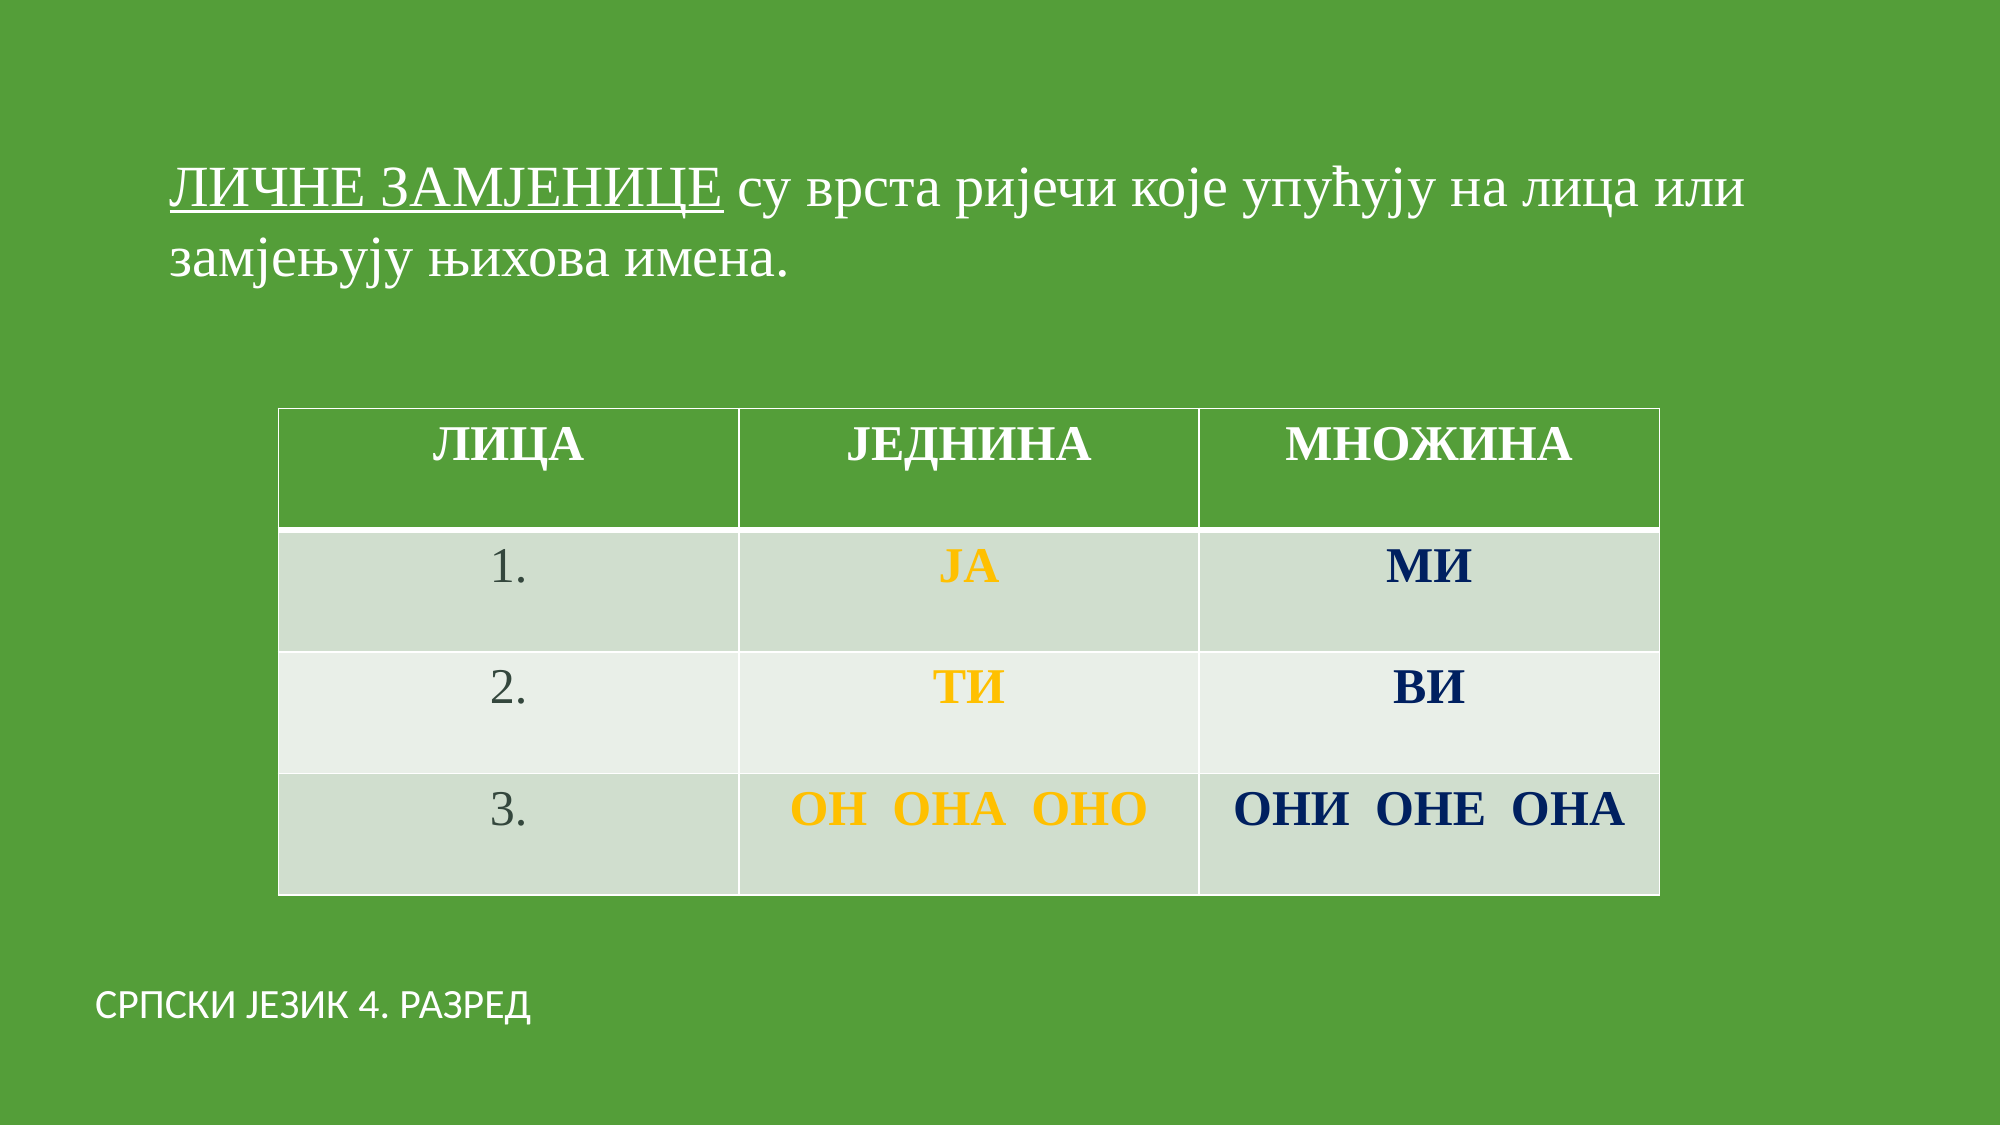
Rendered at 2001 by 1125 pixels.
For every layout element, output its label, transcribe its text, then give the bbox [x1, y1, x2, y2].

table_cell ОН ОНА ОНО [740, 774, 1198, 894]
table_cell МИ [1200, 533, 1659, 651]
table_cell 3. [279, 774, 738, 894]
table_cell 1. [279, 533, 738, 651]
table_cell 2. [279, 653, 738, 773]
table_cell ВИ [1200, 653, 1659, 773]
table_cell ТИ [740, 653, 1198, 773]
text_box ЛИЧНЕ ЗАМЈЕНИЦЕ су врста ријечи које упућују на лица или замјењују њихова имена. [154, 140, 1796, 296]
table_header ЈЕДНИНА [740, 409, 1198, 527]
text_box СРПСКИ ЈЕЗИК 4. РАЗРЕД [80, 969, 781, 1034]
table_header МНОЖИНА [1200, 409, 1659, 527]
table_header ЛИЦА [279, 409, 738, 527]
table_cell ЈА [740, 533, 1198, 651]
table_cell ОНИ ОНЕ ОНА [1200, 774, 1659, 894]
